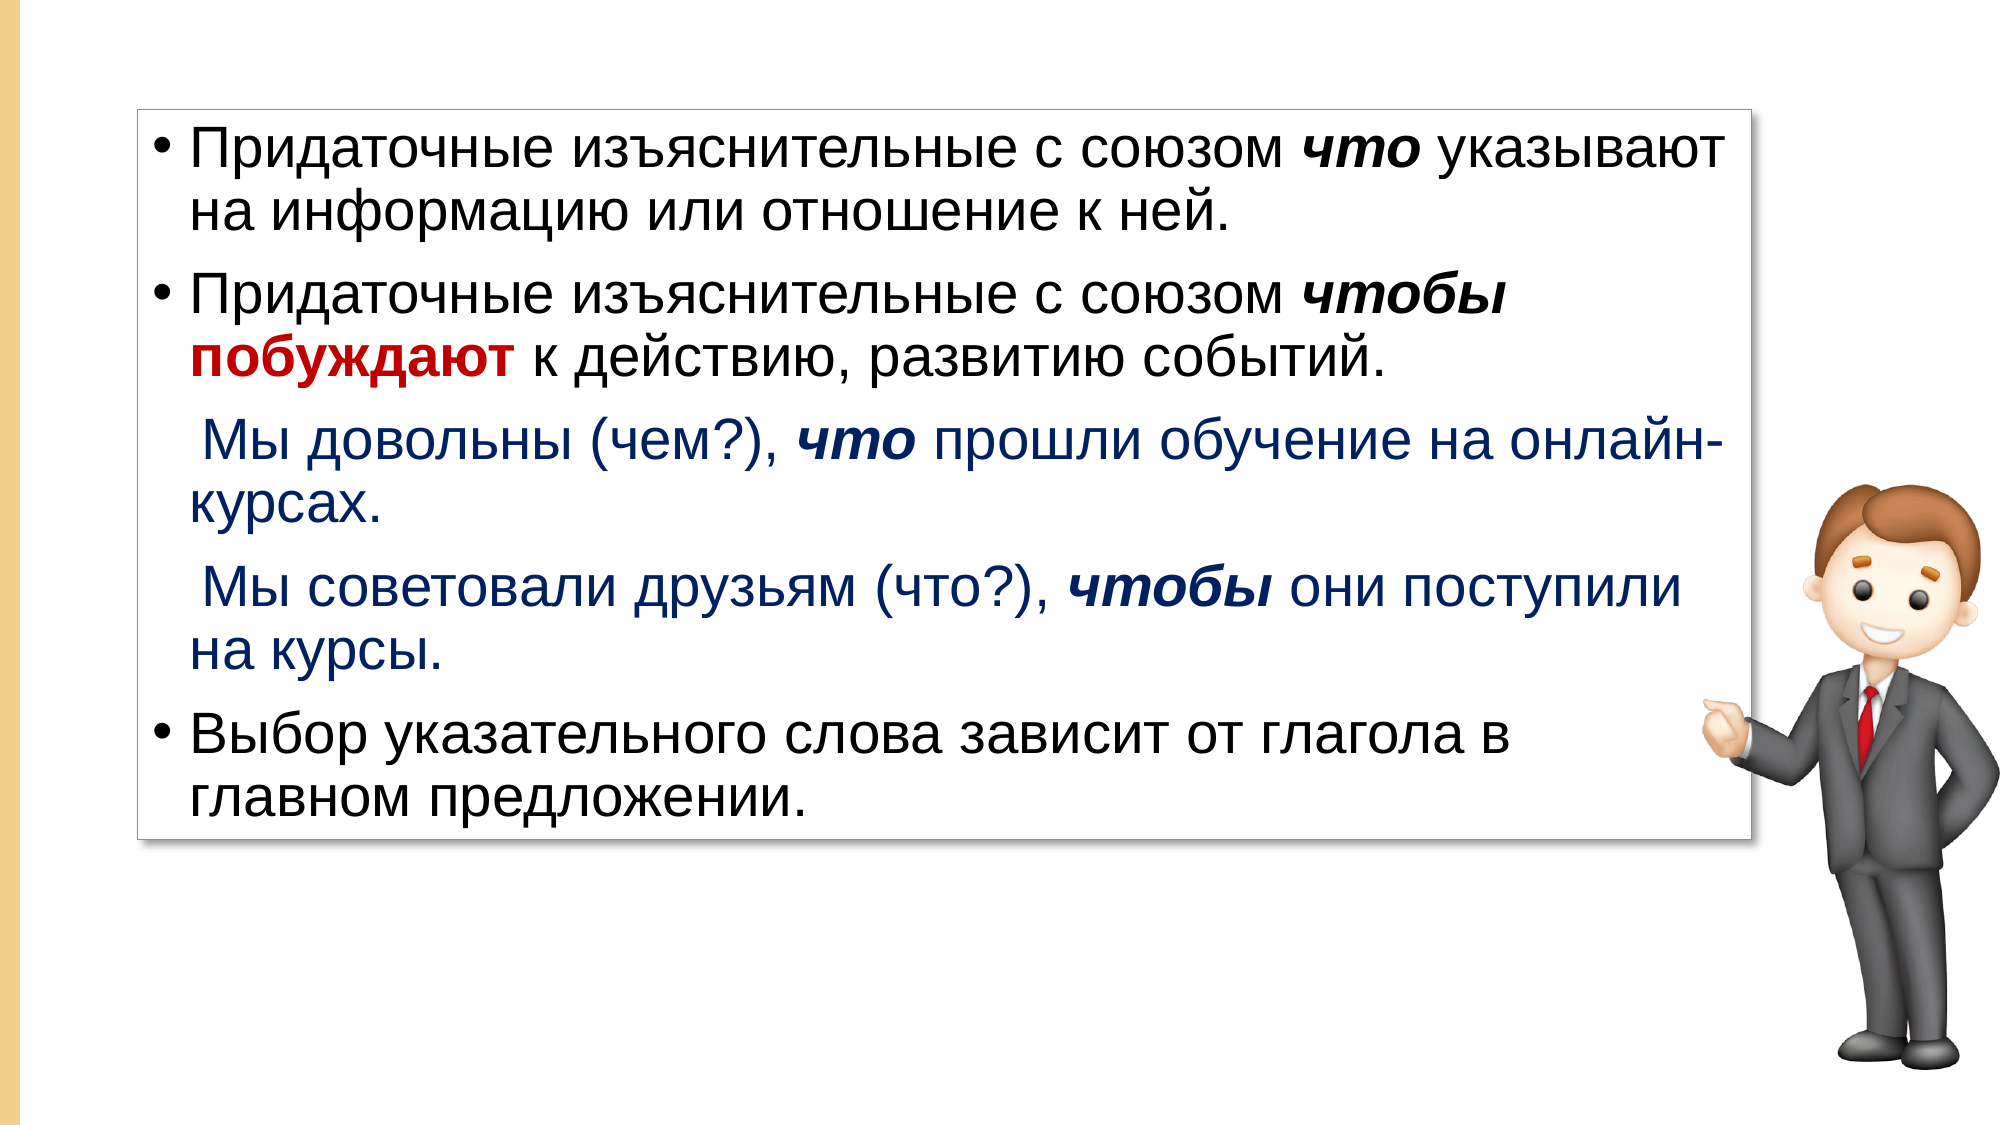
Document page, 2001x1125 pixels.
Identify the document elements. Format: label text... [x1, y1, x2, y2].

list Придаточные изъяснительные с союзом что указывают на информацию или отношение к ней. Придаточные изъяснительные с союзом чтобы побуждают к действию, развитию событий. Мы довольны (чем?), что прошли обучение на онлайн-курсах. Мы советовали друзьям (что?), чтобы они поступили на курсы. Выбор указательного слова зависит от глагола в главном предложении. [137, 109, 1752, 840]
picture [1702, 484, 2000, 1070]
